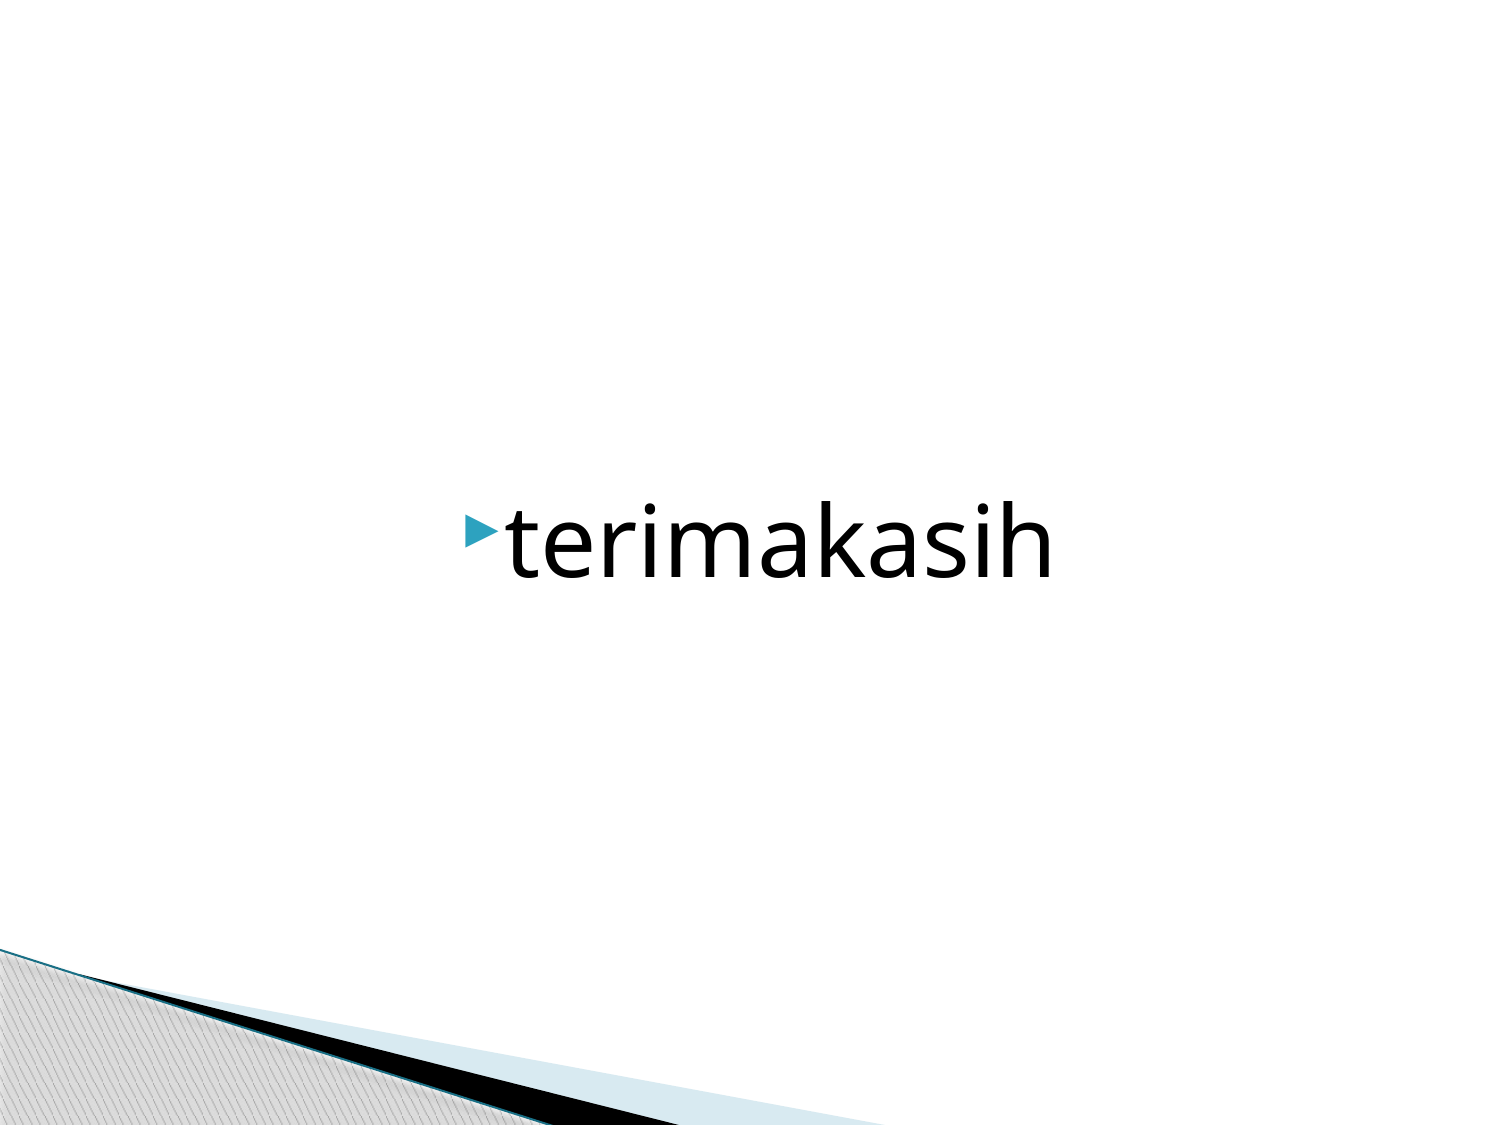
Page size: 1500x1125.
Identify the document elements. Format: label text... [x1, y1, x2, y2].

list terimakasih [75, 243, 1425, 986]
